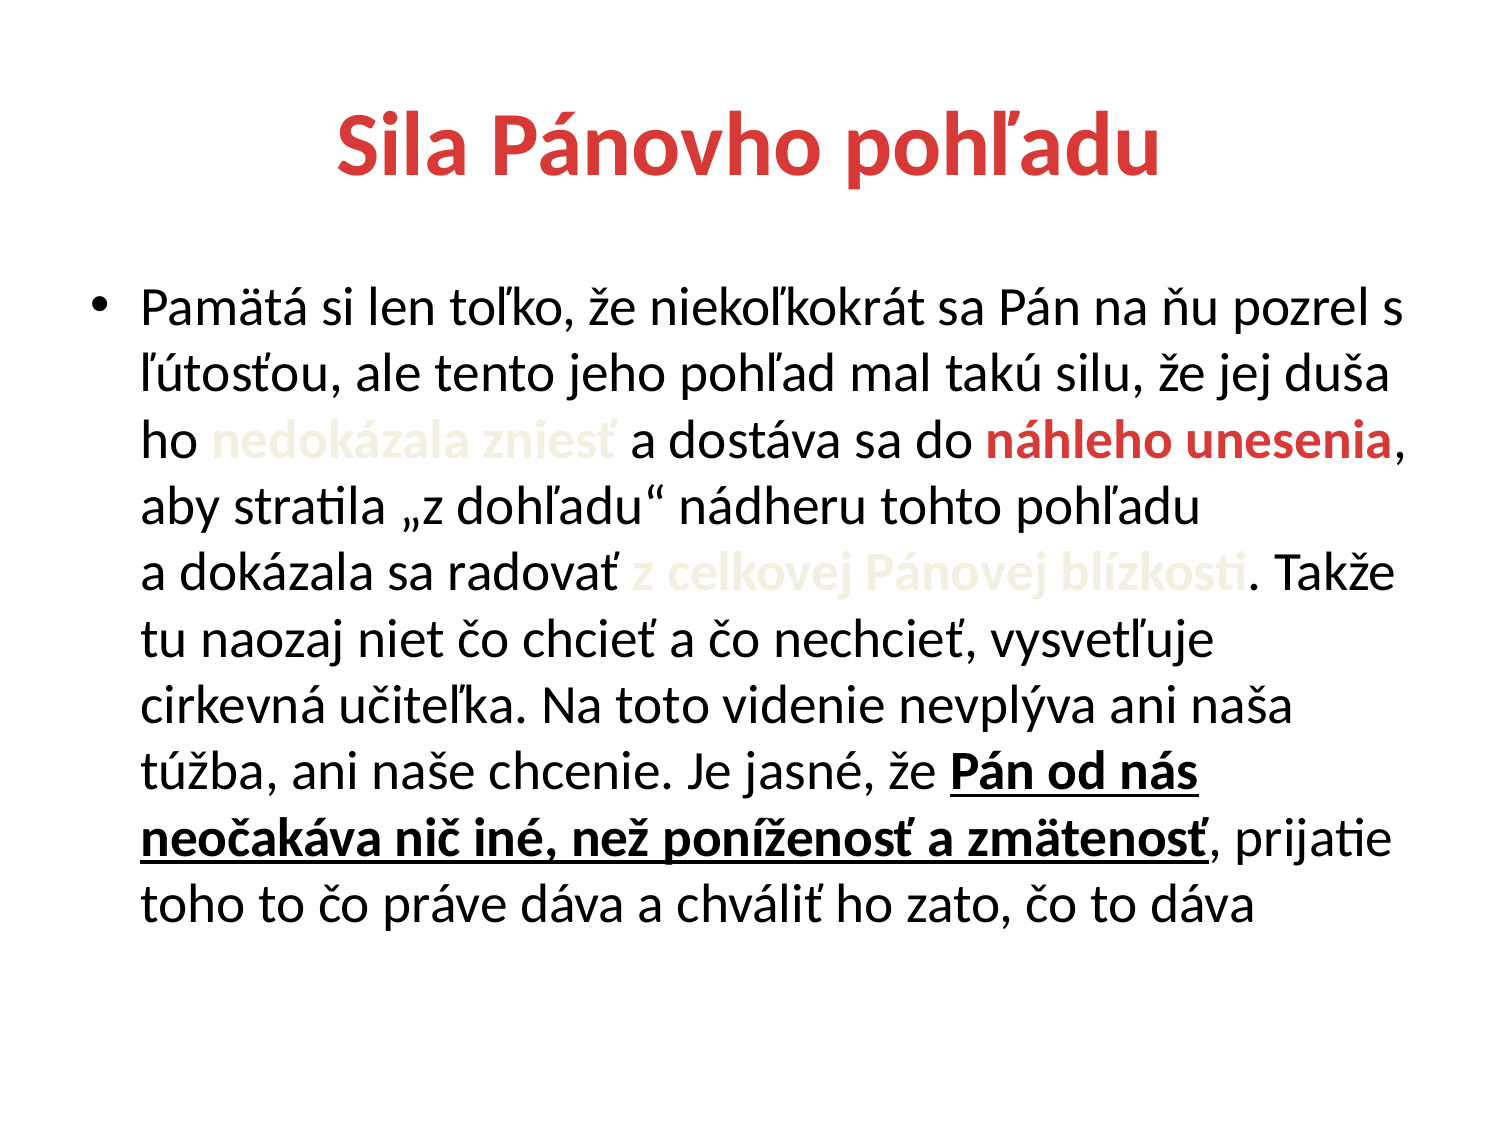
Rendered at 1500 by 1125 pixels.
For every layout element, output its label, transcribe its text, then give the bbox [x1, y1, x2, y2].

list Pamätá si len toľko, že niekoľkokrát sa Pán na ňu pozrel s ľútosťou, ale tento jeho pohľad mal takú silu, že jej duša ho nedokázala zniesť a dostáva sa do náhleho unesenia, aby stratila „z dohľadu“ nádheru tohto pohľadu a dokázala sa radovať z celkovej Pánovej blízkosti. Takže tu naozaj niet čo chcieť a čo nechcieť, vysvetľuje cirkevná učiteľka. Na toto videnie nevplýva ani naša túžba, ani naše chcenie. Je jasné, že Pán od nás neočakáva nič iné, než poníženosť a zmätenosť, prijatie toho to čo práve dáva a chváliť ho zato, čo to dáva [75, 262, 1425, 1005]
title Sila Pánovho pohľadu [75, 45, 1425, 233]
